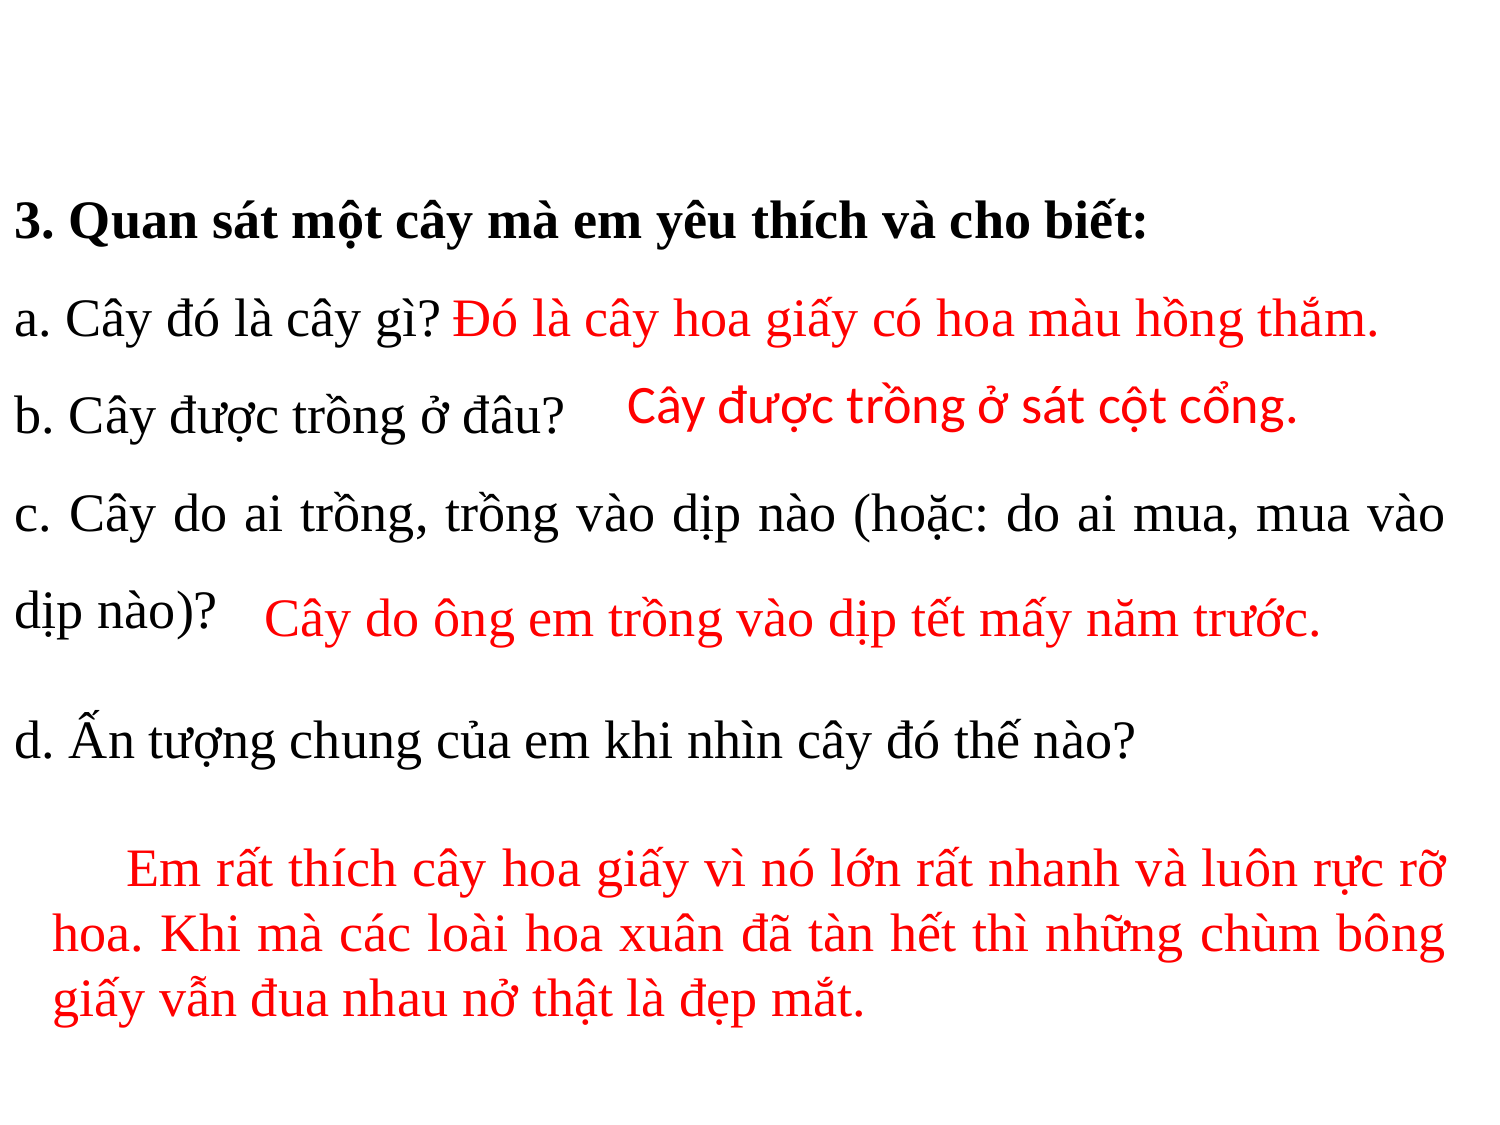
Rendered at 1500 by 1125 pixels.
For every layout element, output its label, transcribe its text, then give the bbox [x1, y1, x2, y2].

text_box Đó là cây hoa giấy có hoa màu hồng thắm. [437, 274, 1450, 355]
text_box 3. Quan sát một cây mà em yêu thích và cho biết: a. Cây đó là cây gì? b. Cây được trồng ở đâu? c. Cây do ai trồng, trồng vào dịp nào (hoặc: do ai mua, mua vào dịp nào)? d. Ấn tượng chung của em khi nhìn cây đó thế nào? [0, 112, 1463, 777]
text_box Cây được trồng ở sát cột cổng. [612, 362, 1382, 443]
text_box Em rất thích cây hoa giấy vì nó lớn rất nhanh và luôn rực rỡ hoa. Khi mà các loài hoa xuân đã tàn hết thì những chùm bông giấy vẫn đua nhau nở thật là đẹp mắt. [37, 824, 1463, 1035]
text_box Cây do ông em trồng vào dịp tết mấy năm trước. [249, 574, 1363, 655]
